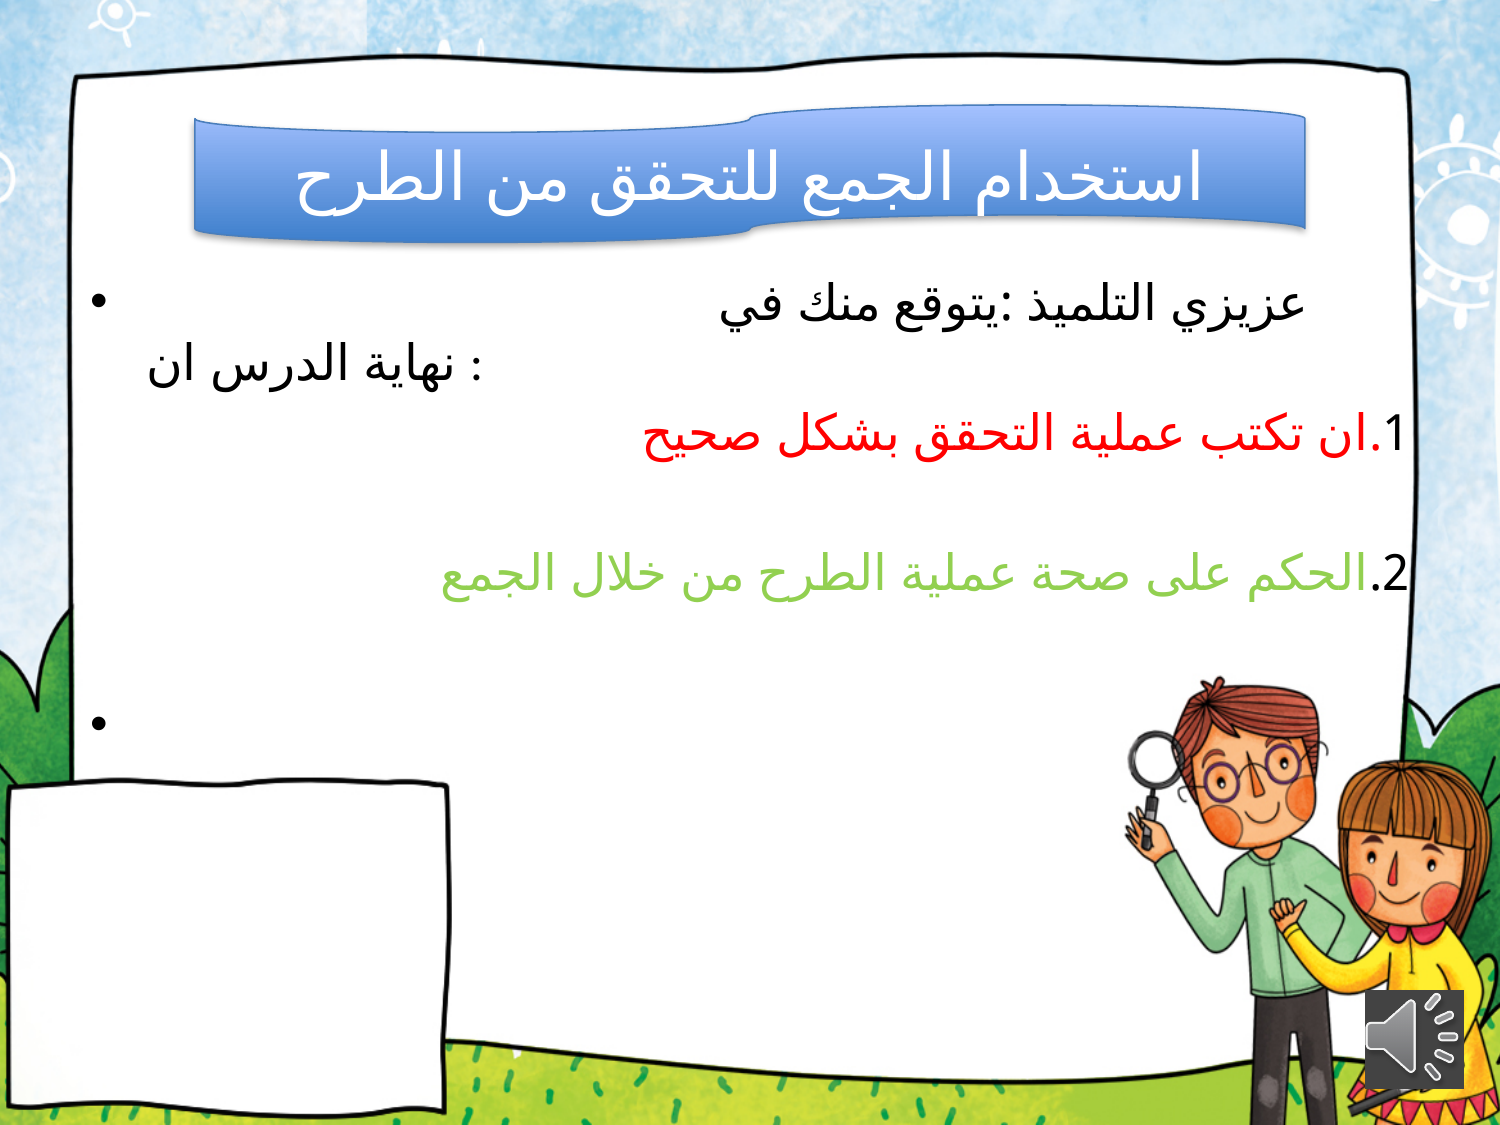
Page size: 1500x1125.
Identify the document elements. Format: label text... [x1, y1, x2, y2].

text_box [269, 622, 1231, 773]
list عزيزي التلميذ :يتوقع منك في نهاية الدرس ان : 1.ان تكتب عملية التحقق بشكل صحيح 2.الحكم على صحة عملية الطرح من خلال الجمع [75, 262, 1425, 1005]
picture [0, 0, 1500, 1125]
text_box استخدام الجمع للتحقق من الطرح [194, 104, 1306, 244]
